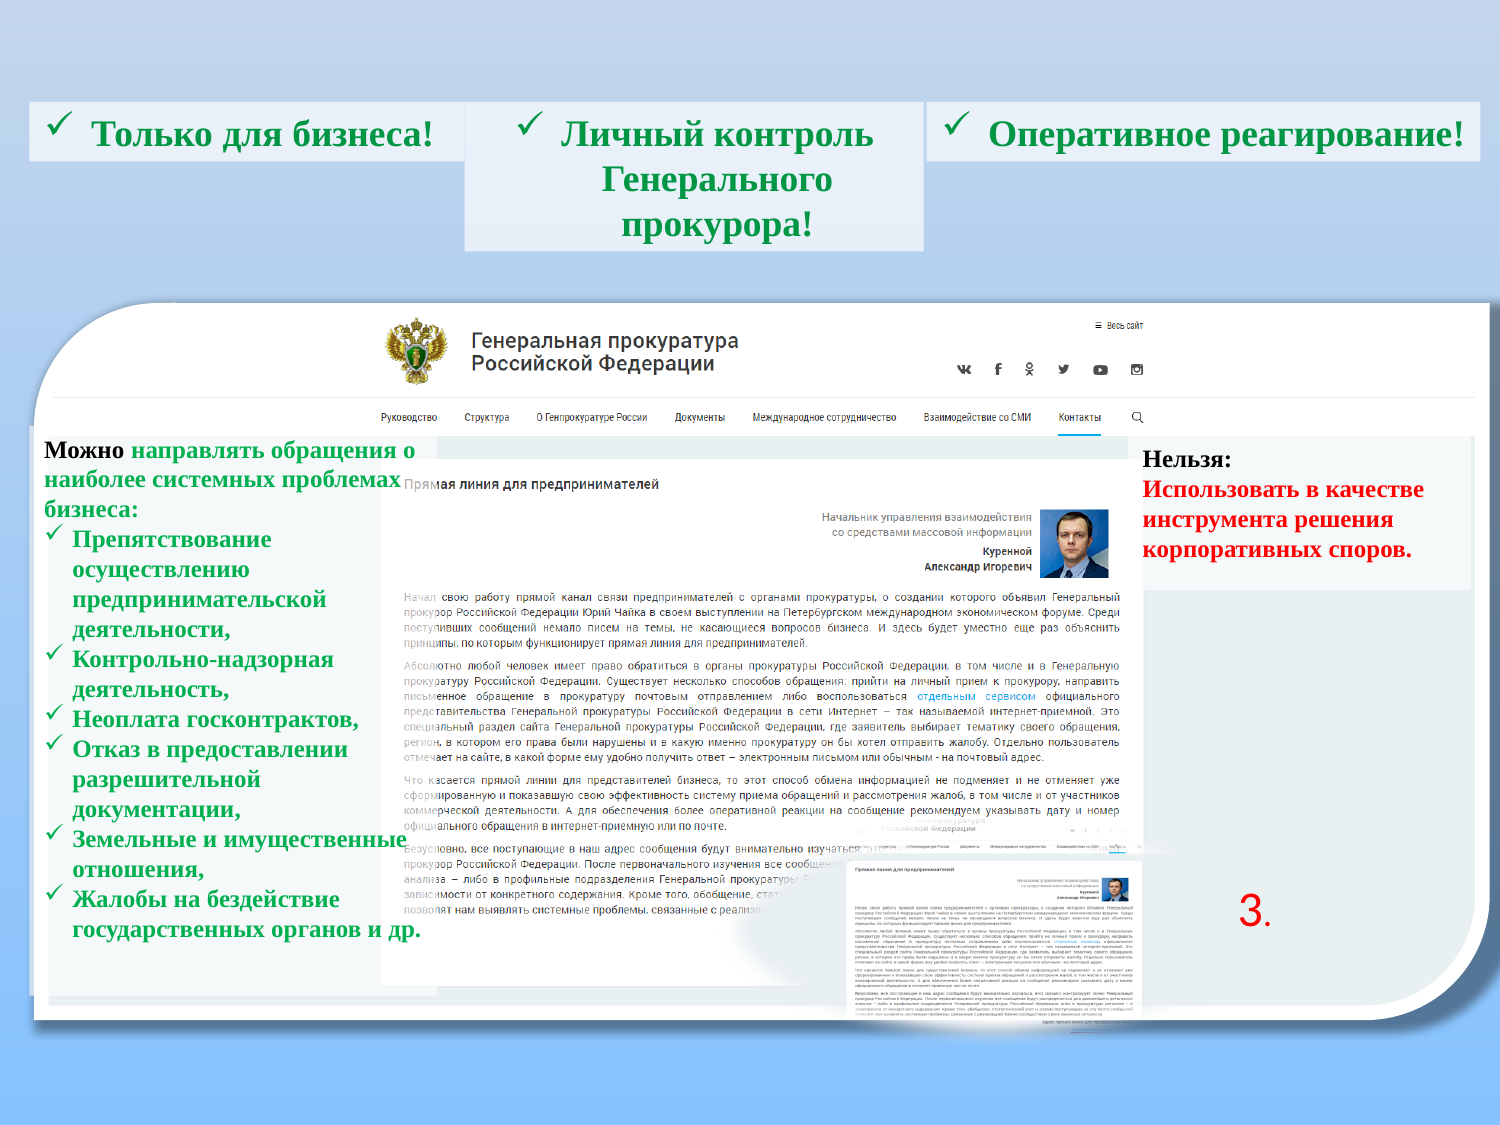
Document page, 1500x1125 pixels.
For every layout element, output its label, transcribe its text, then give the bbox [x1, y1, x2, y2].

text_box Только для бизнеса! [29, 101, 464, 162]
picture [714, 810, 1274, 1050]
text_box Личный контроль Генерального прокурора! [464, 101, 924, 252]
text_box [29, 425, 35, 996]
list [41, 310, 1483, 1014]
text_box Оперативное реагирование! [926, 101, 1481, 162]
